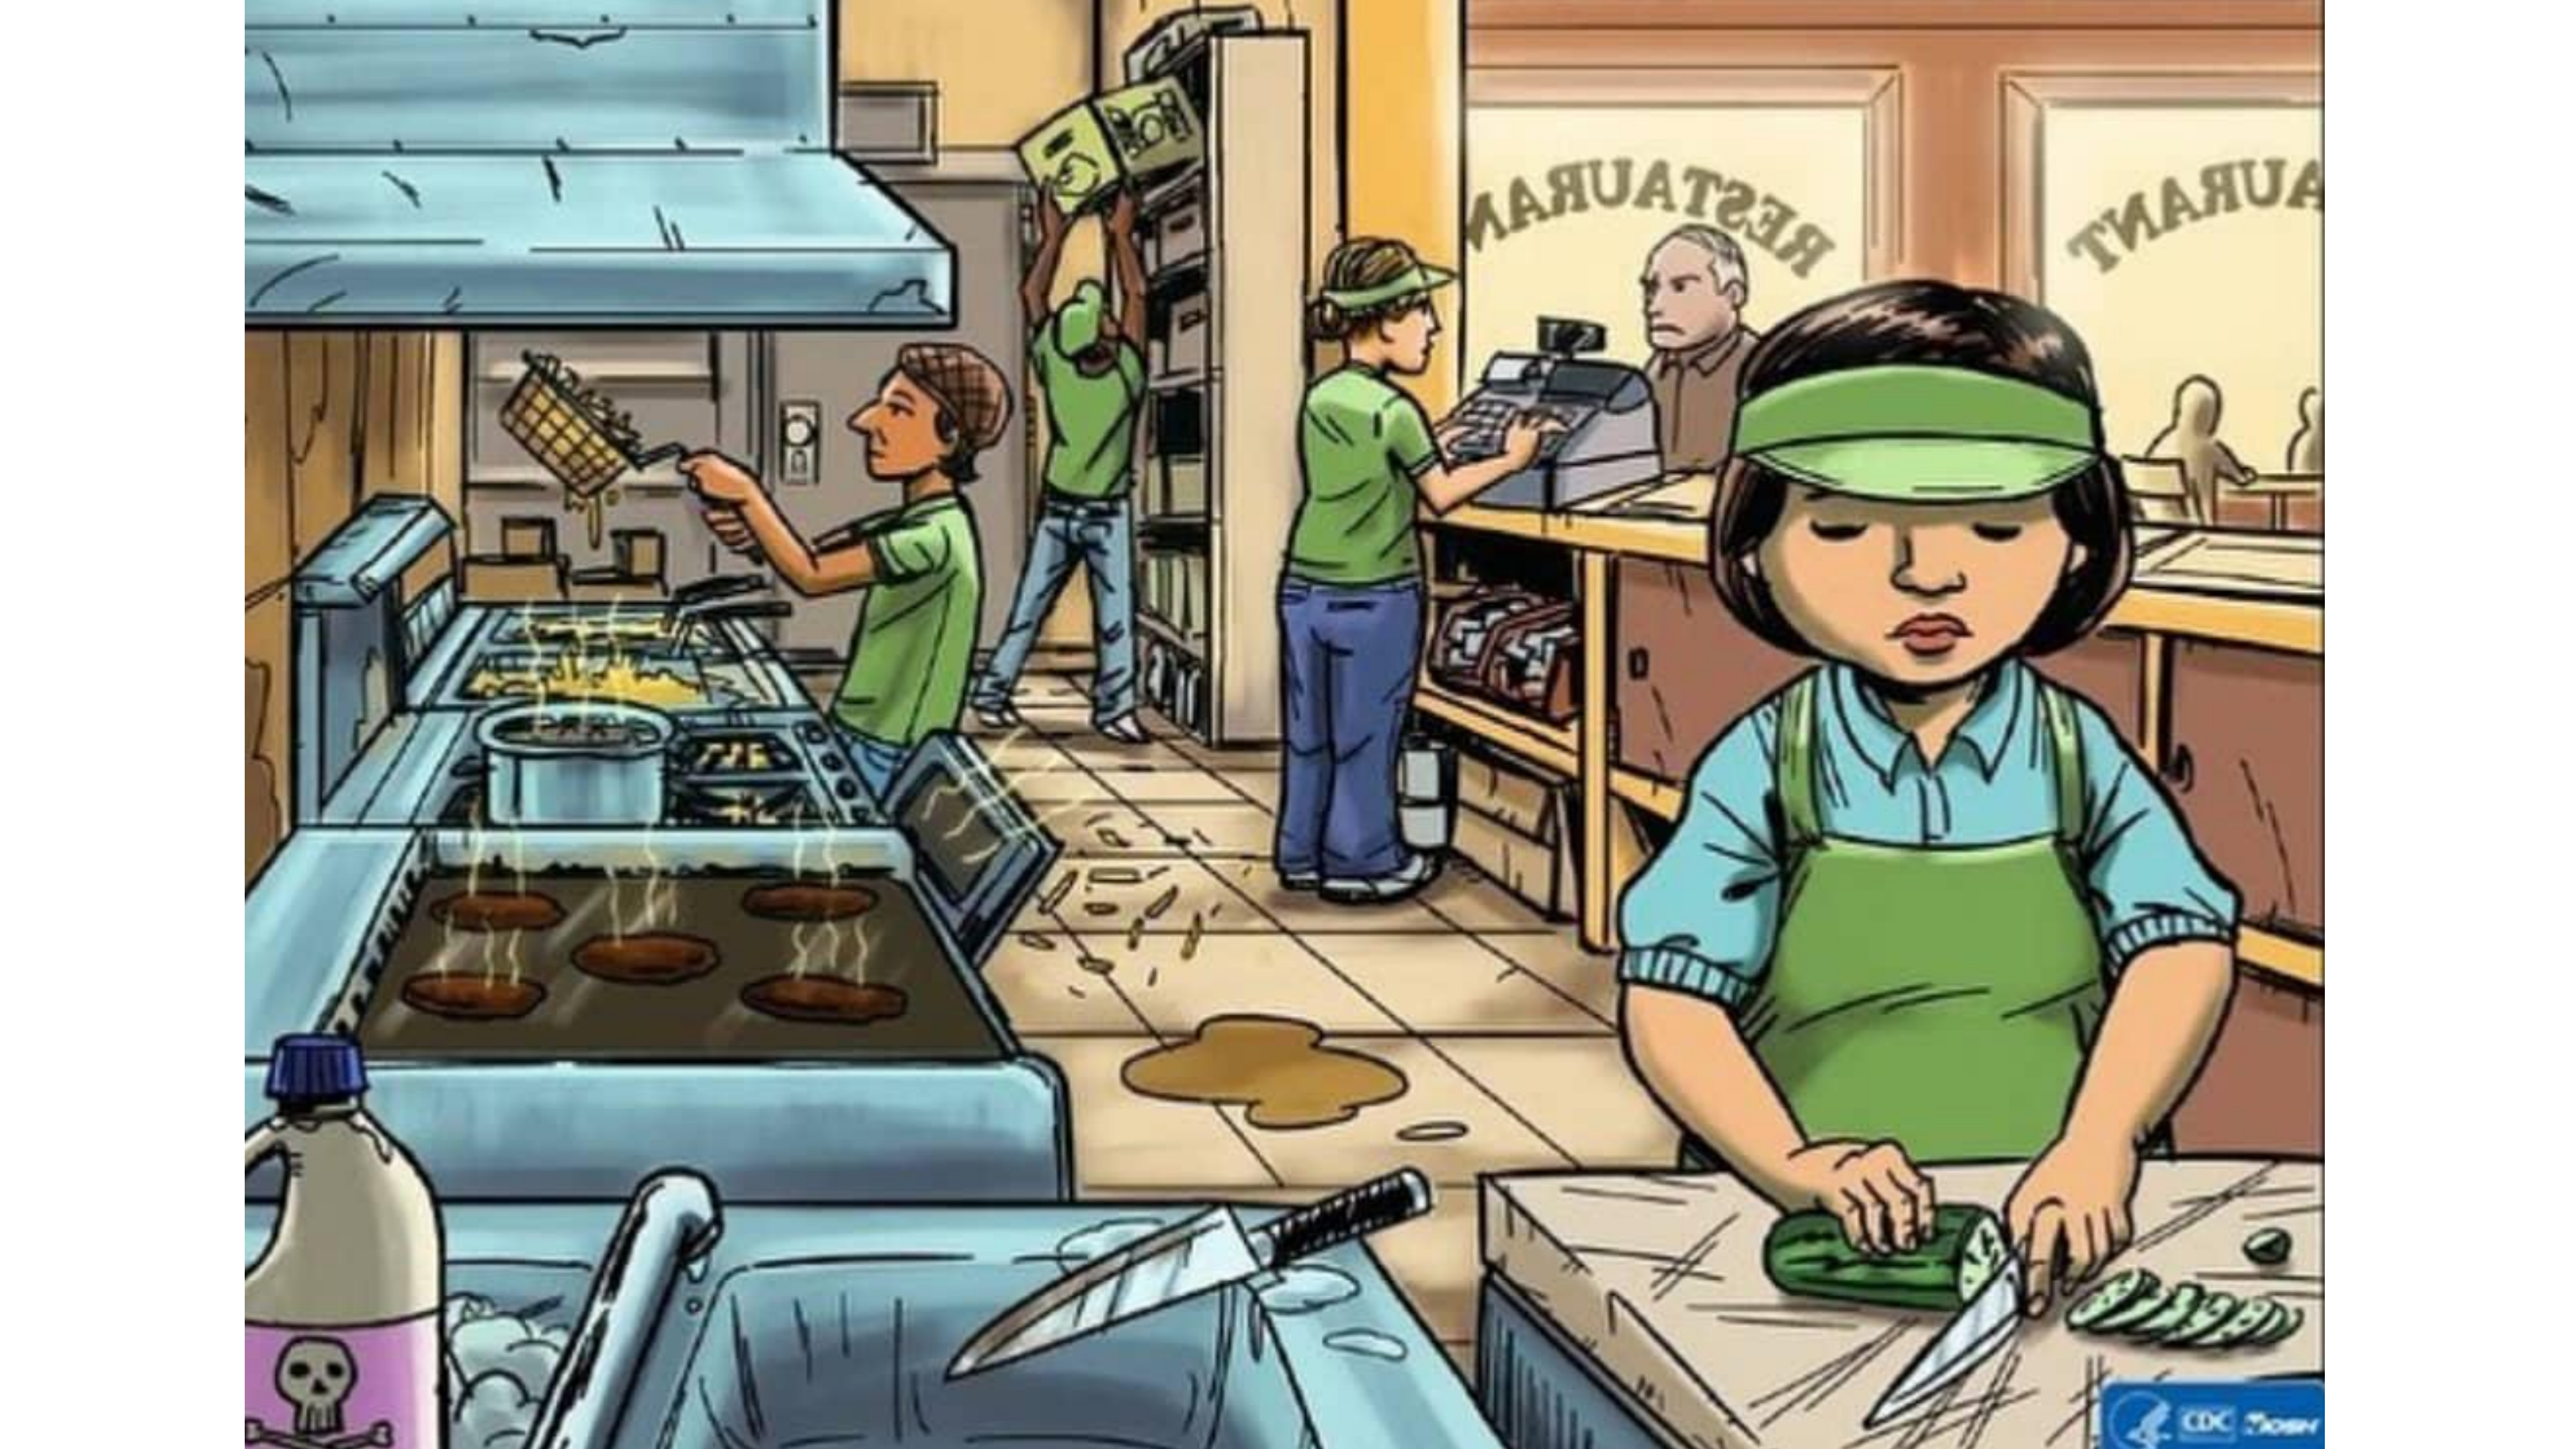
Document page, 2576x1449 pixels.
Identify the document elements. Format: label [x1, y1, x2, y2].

picture [245, 0, 2325, 1449]
